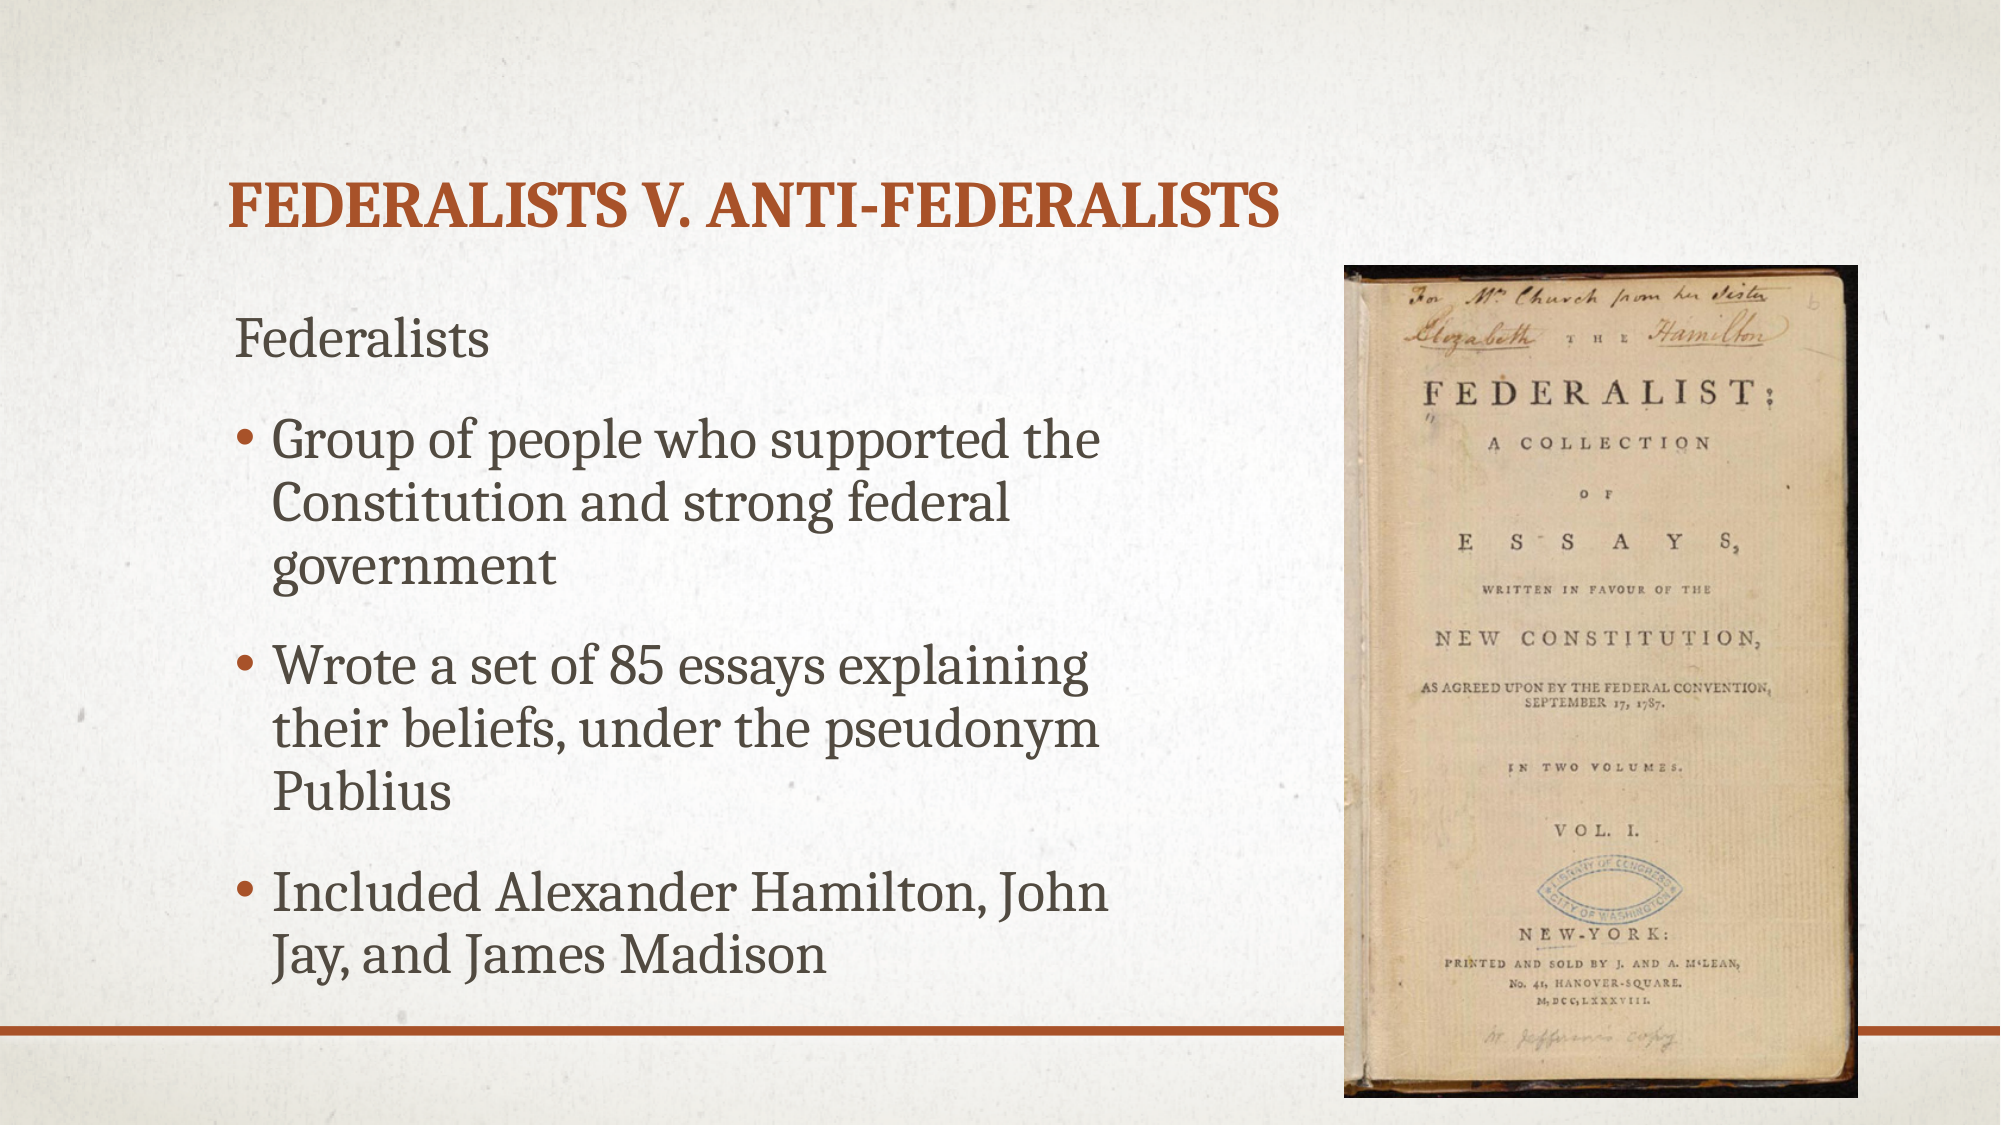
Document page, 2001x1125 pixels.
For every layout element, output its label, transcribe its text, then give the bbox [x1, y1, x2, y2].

title Federalists v. Anti-federalists [212, 62, 1788, 250]
list Federalists Group of people who supported the Constitution and strong federal government Wrote a set of 85 essays explaining their beliefs, under the pseudonym Publius Included Alexander Hamilton, John Jay, and James Madison [212, 299, 1134, 975]
picture [0, 0, 2001, 1125]
